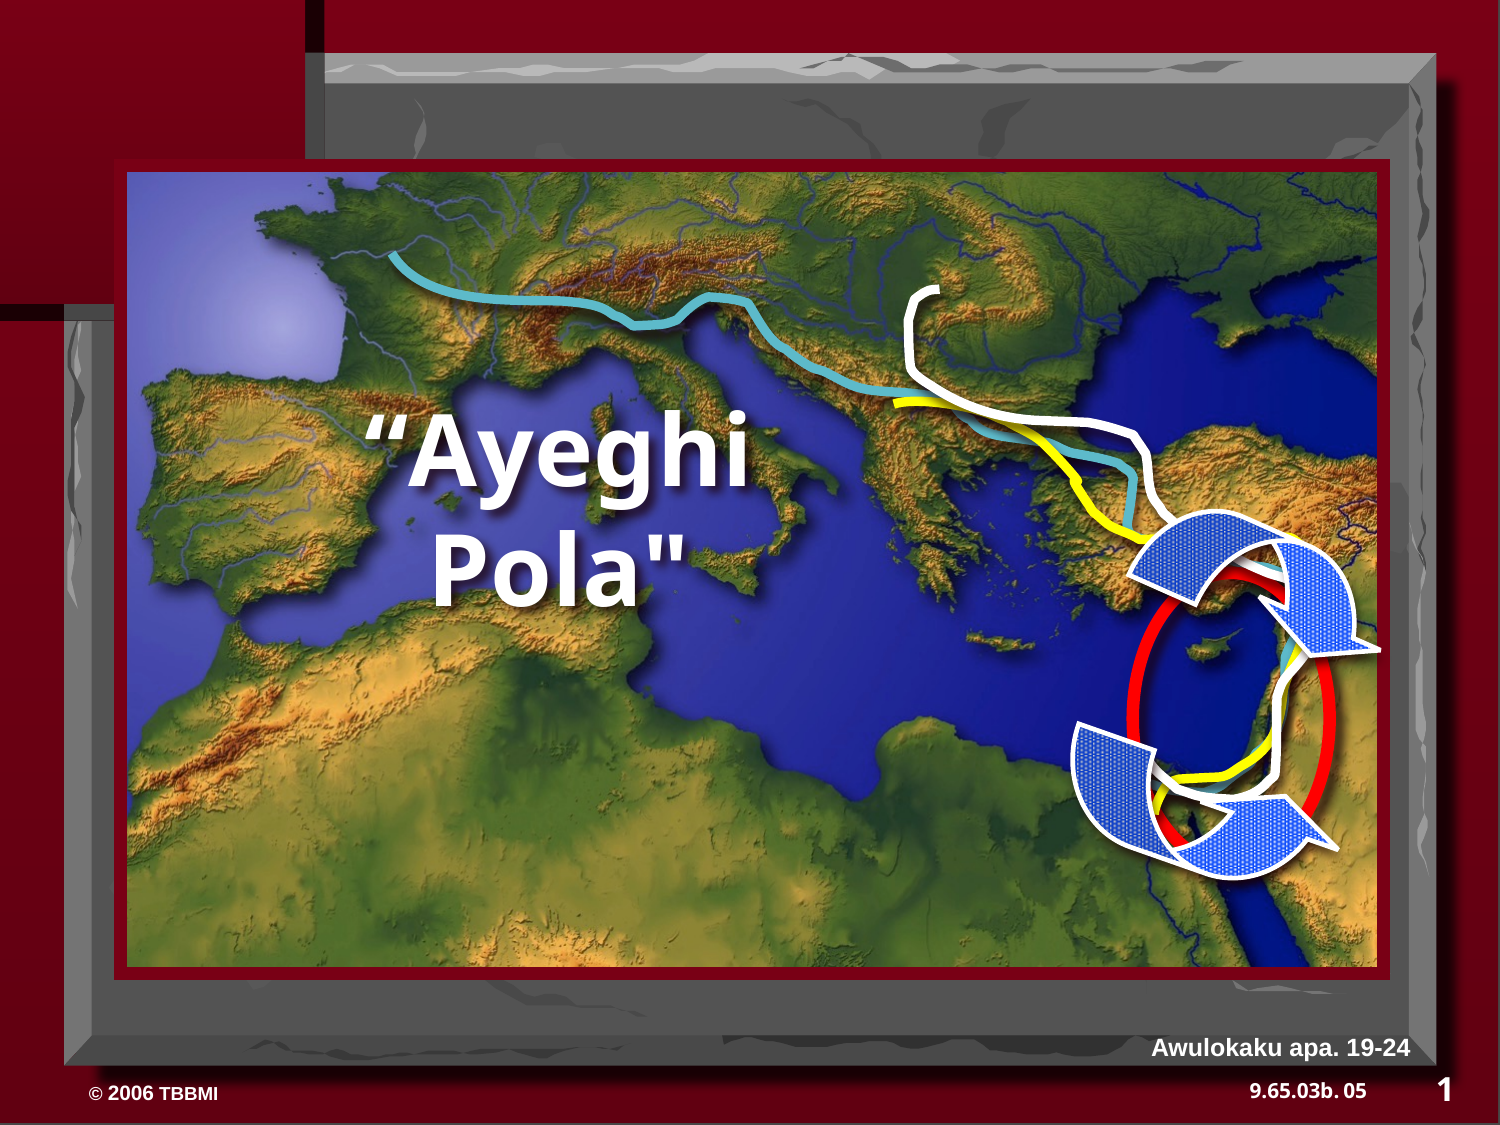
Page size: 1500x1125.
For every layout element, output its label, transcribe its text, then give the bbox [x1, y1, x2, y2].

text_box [1045, 483, 1408, 913]
picture [126, 171, 1378, 968]
text_box 05 [1335, 1070, 1375, 1111]
text_box Awulokaku apa. 19-24 [1143, 1024, 1419, 1069]
text_box 1 [1405, 1061, 1485, 1116]
